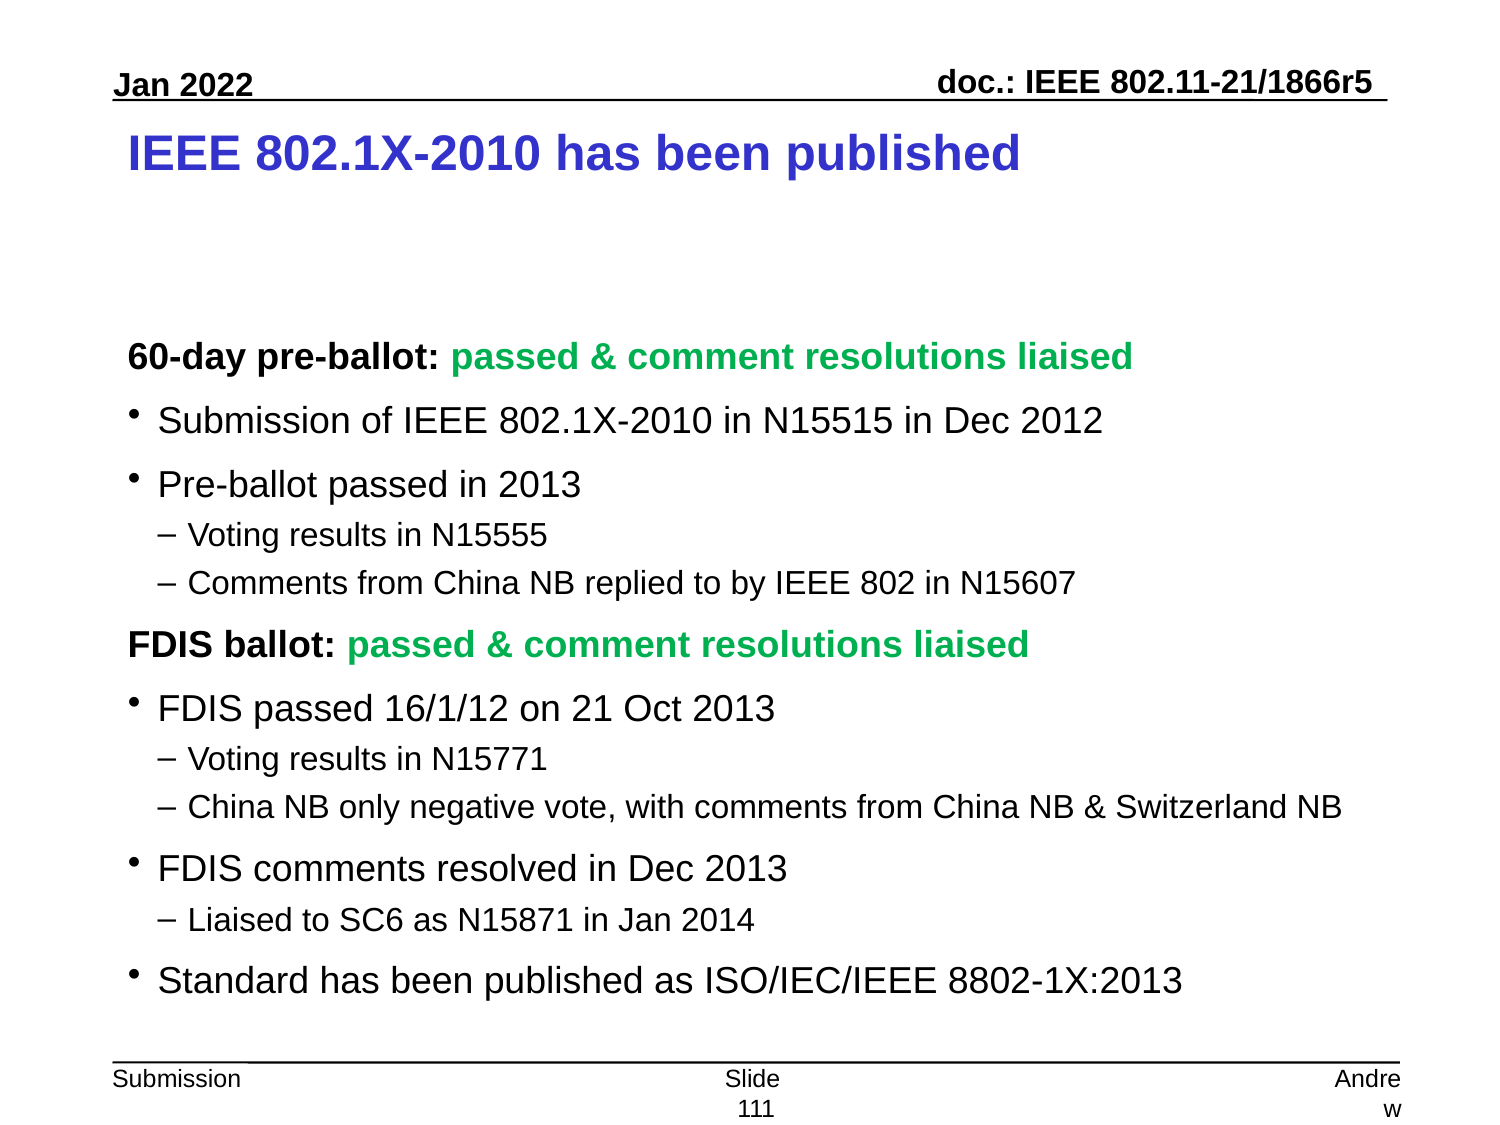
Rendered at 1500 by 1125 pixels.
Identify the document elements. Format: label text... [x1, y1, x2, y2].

footer Andrew Myles, Cisco [1320, 1061, 1402, 1093]
list 60-day pre-ballot: passed & comment resolutions liaised Submission of IEEE 802.1X-2010 in N15515 in Dec 2012 Pre-ballot passed in 2013 Voting results in N15555 Comments from China NB replied to by IEEE 802 in N15607 FDIS ballot: passed & comment resolutions liaised FDIS passed 16/1/12 on 21 Oct 2013 Voting results in N15771 China NB only negative vote, with comments from China NB & Switzerland NB FDIS comments resolved in Dec 2013 Liaised to SC6 as N15871 in Jan 2014 Standard has been published as ISO/IEC/IEEE 8802-1X:2013 [112, 324, 1388, 1000]
slide_number Slide 111 [709, 1061, 803, 1093]
title IEEE 802.1X-2010 has been published [112, 112, 1388, 288]
